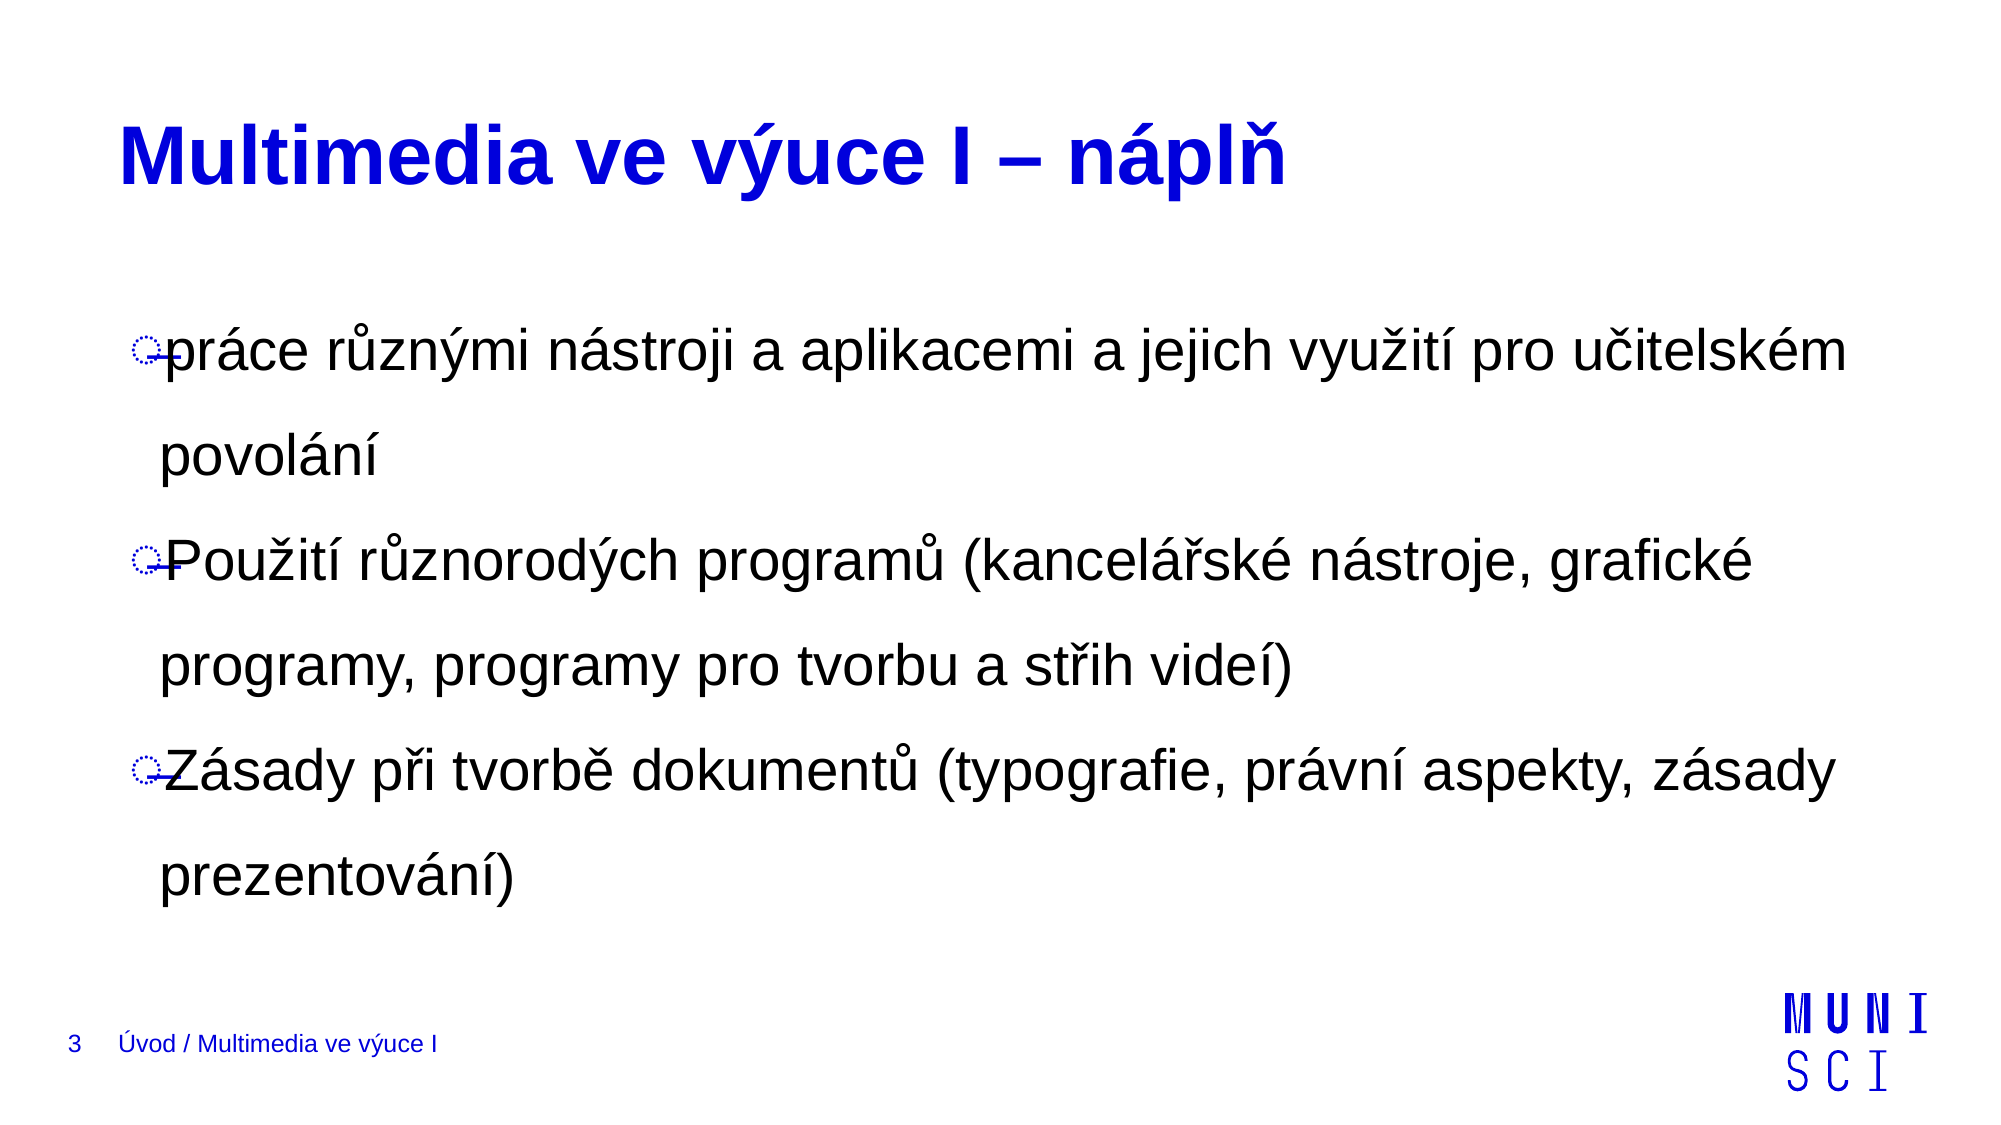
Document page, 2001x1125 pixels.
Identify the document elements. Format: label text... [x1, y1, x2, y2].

slide_number 3 [67, 1021, 110, 1063]
footer Úvod / Multimedia ve výuce I [118, 1021, 1418, 1063]
title Multimedia ve výuce I – náplň [118, 118, 1883, 193]
list práce různými nástroji a aplikacemi a jejich využití pro učitelském povolání Použití různorodých programů (kancelářské nástroje, grafické programy, programy pro tvorbu a střih videí) Zásady při tvorbě dokumentů (typografie, právní aspekty, zásady prezentování) [118, 277, 1883, 957]
